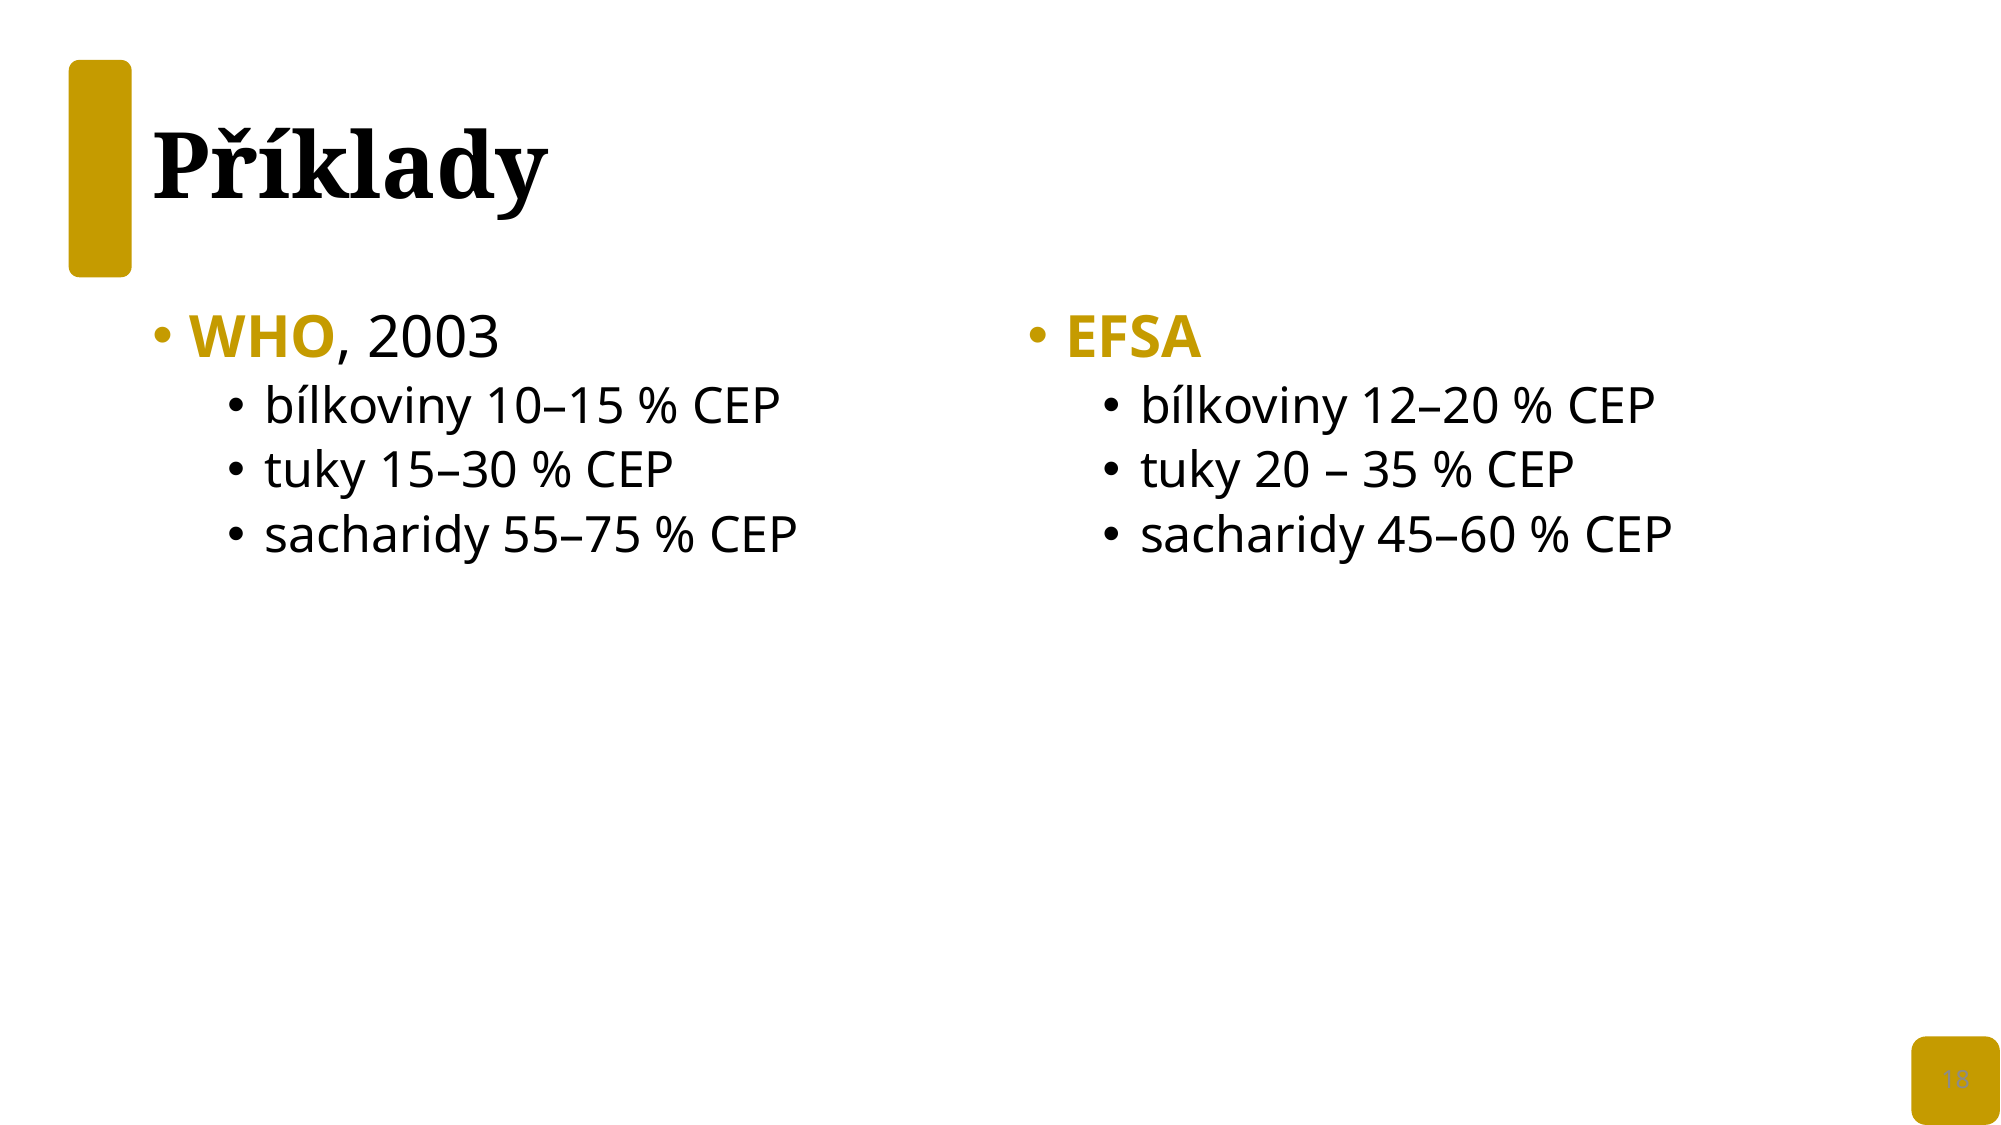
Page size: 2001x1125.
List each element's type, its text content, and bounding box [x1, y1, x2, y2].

list EFSA bílkoviny 12–20 % CEP tuky 20 – 35 % CEP sacharidy 45–60 % CEP [1012, 299, 1863, 1092]
title Příklady [137, 59, 1863, 278]
list WHO, 2003 bílkoviny 10–15 % CEP tuky 15–30 % CEP sacharidy 55–75 % CEP [137, 299, 988, 1092]
slide_number 18 [1911, 1036, 2000, 1125]
